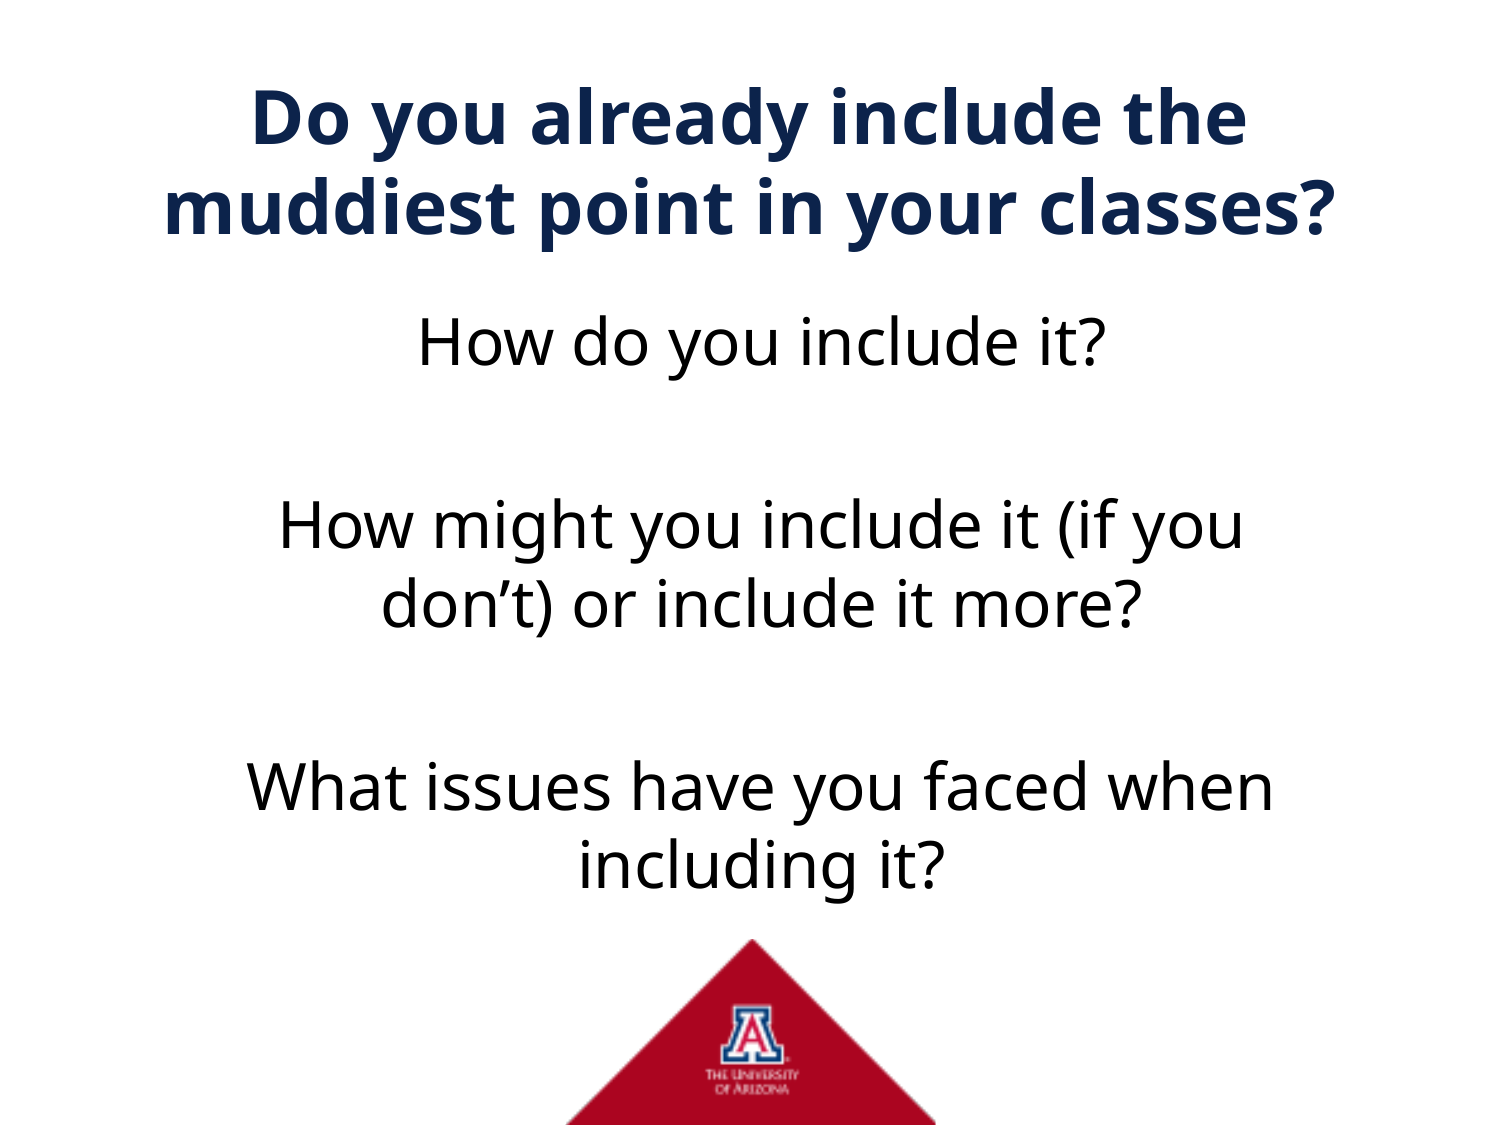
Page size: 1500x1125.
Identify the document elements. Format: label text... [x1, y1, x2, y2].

title Do you already include the muddiest point in your classes? [112, 38, 1388, 280]
subtitle How do you include it? How might you include it (if you don’t) or include it more? What issues have you faced when including it? [169, 292, 1354, 913]
